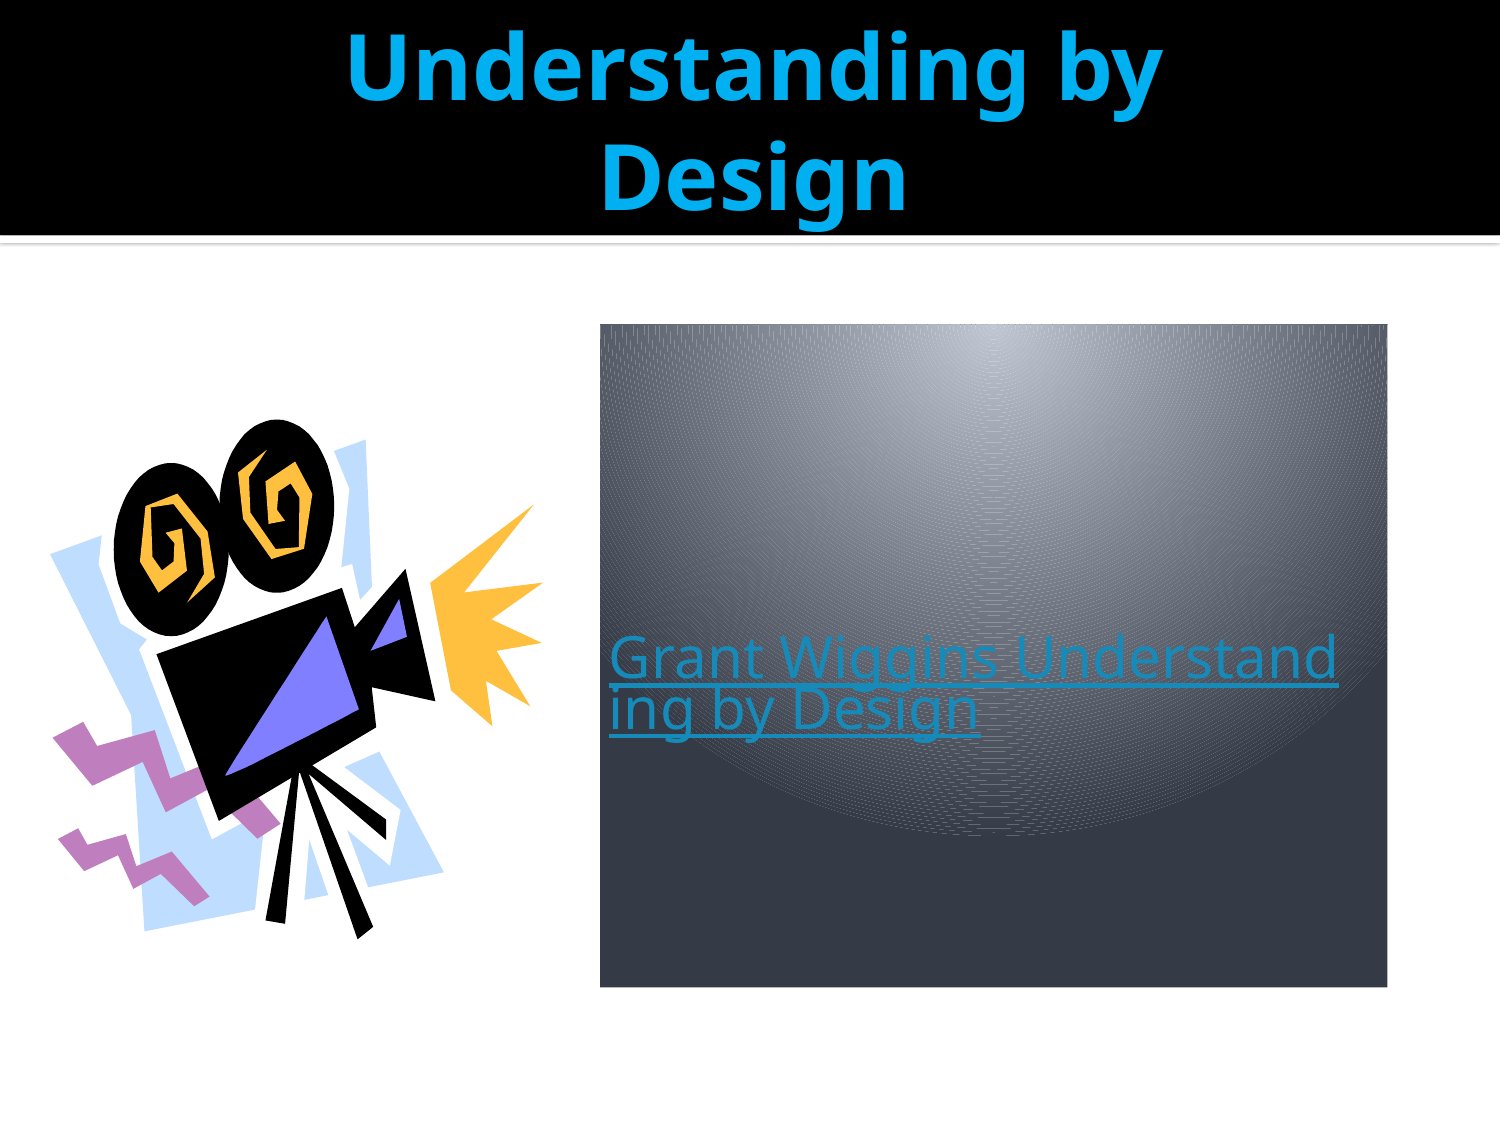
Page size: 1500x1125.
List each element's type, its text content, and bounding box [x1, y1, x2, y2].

picture [49, 399, 544, 964]
list Grant Wiggins Understanding by Design [600, 324, 1388, 988]
title Understanding by Design [187, 62, 1313, 175]
